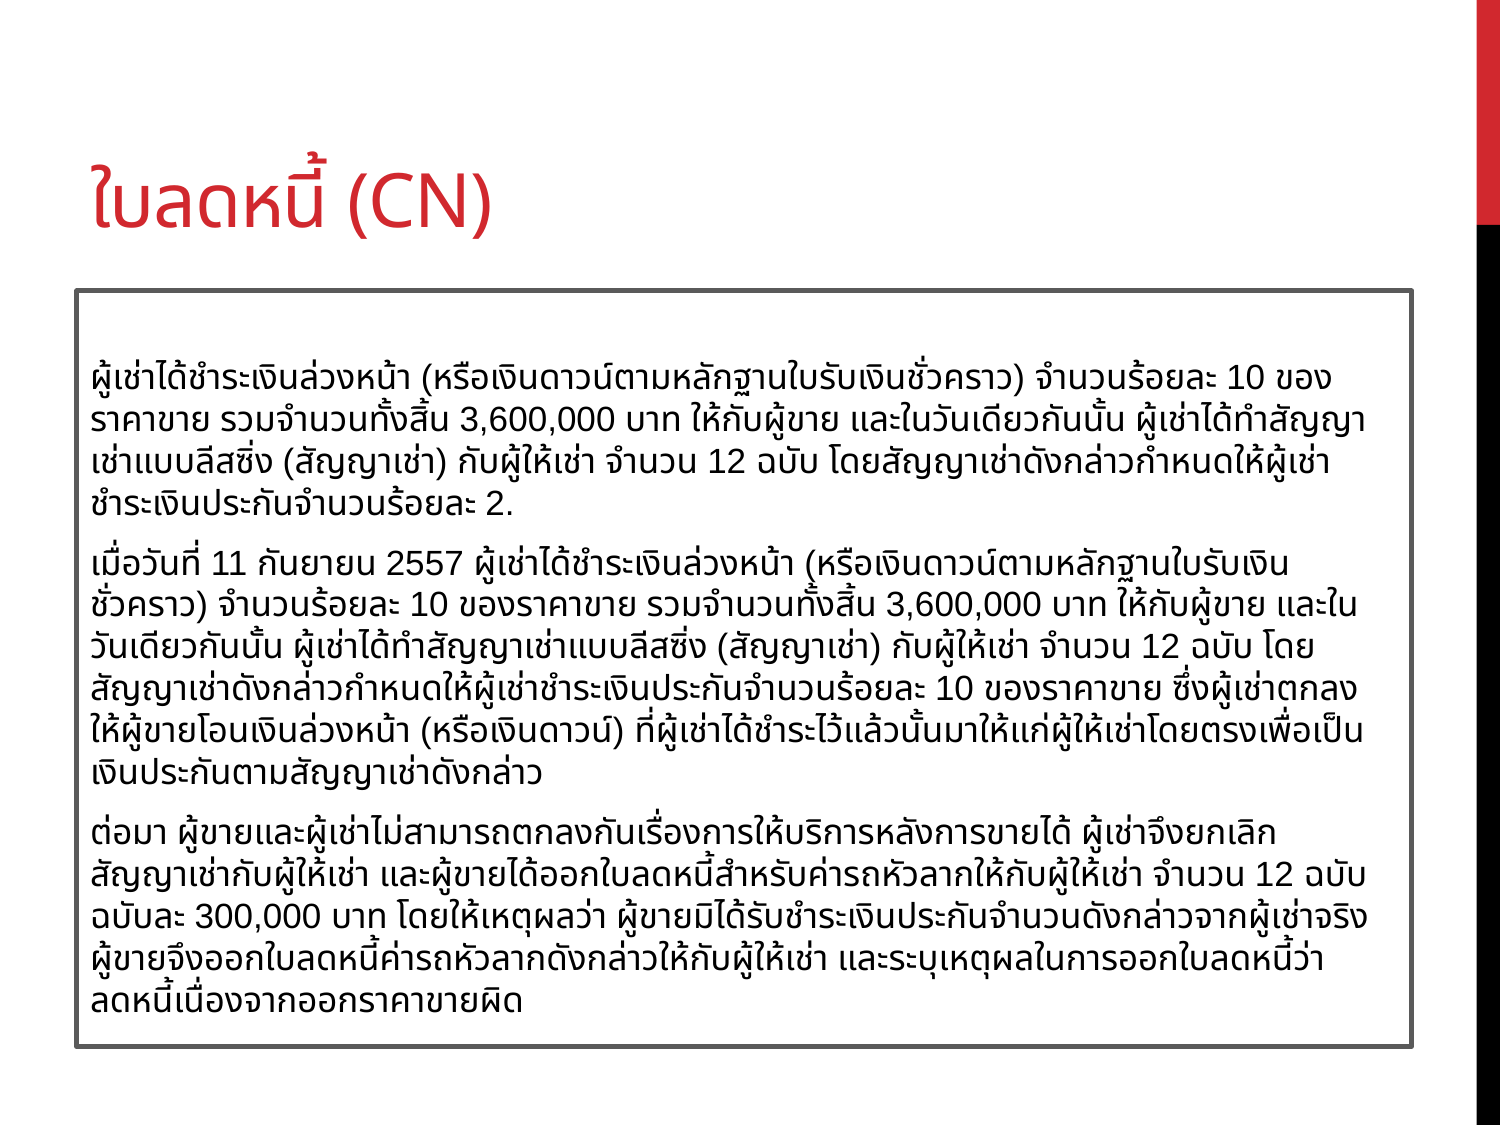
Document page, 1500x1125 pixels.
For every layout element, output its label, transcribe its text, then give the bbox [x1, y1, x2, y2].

text_box [74, 288, 1414, 1049]
title ใบลดหนี้ (CN) [75, 25, 1025, 250]
